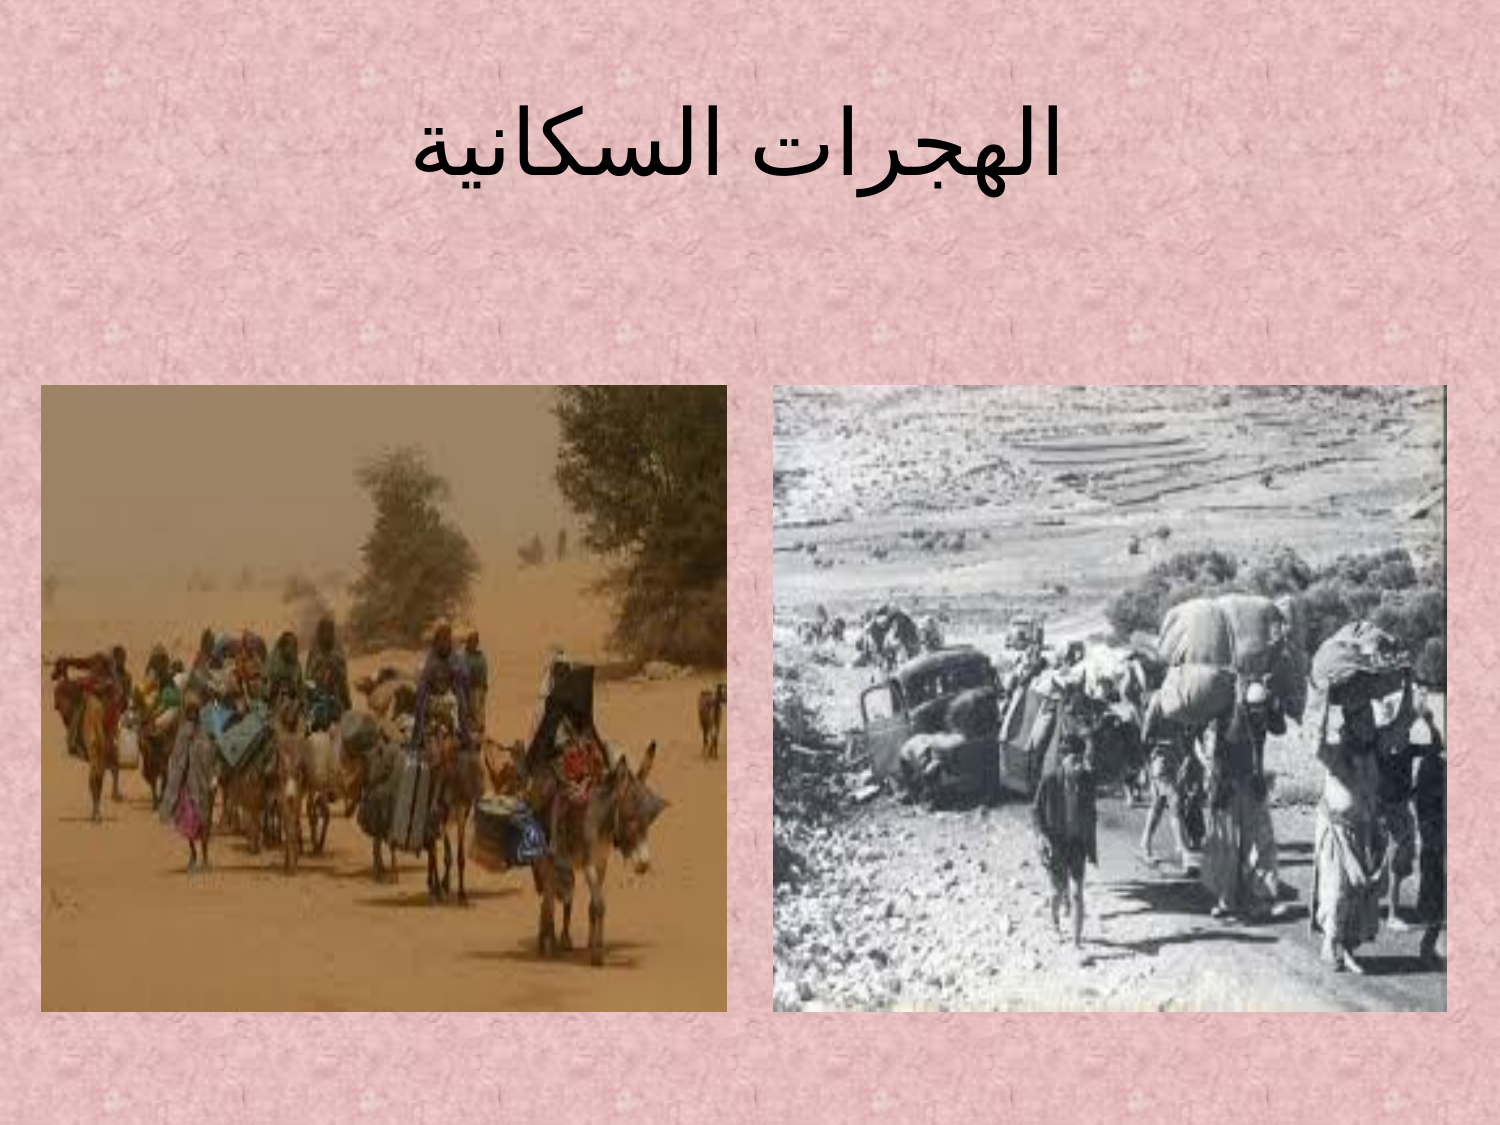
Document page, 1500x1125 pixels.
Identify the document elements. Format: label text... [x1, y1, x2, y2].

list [41, 385, 727, 1012]
picture [0, 0, 1500, 1125]
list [773, 385, 1448, 1012]
title الهجرات السكانية [75, 45, 1425, 233]
